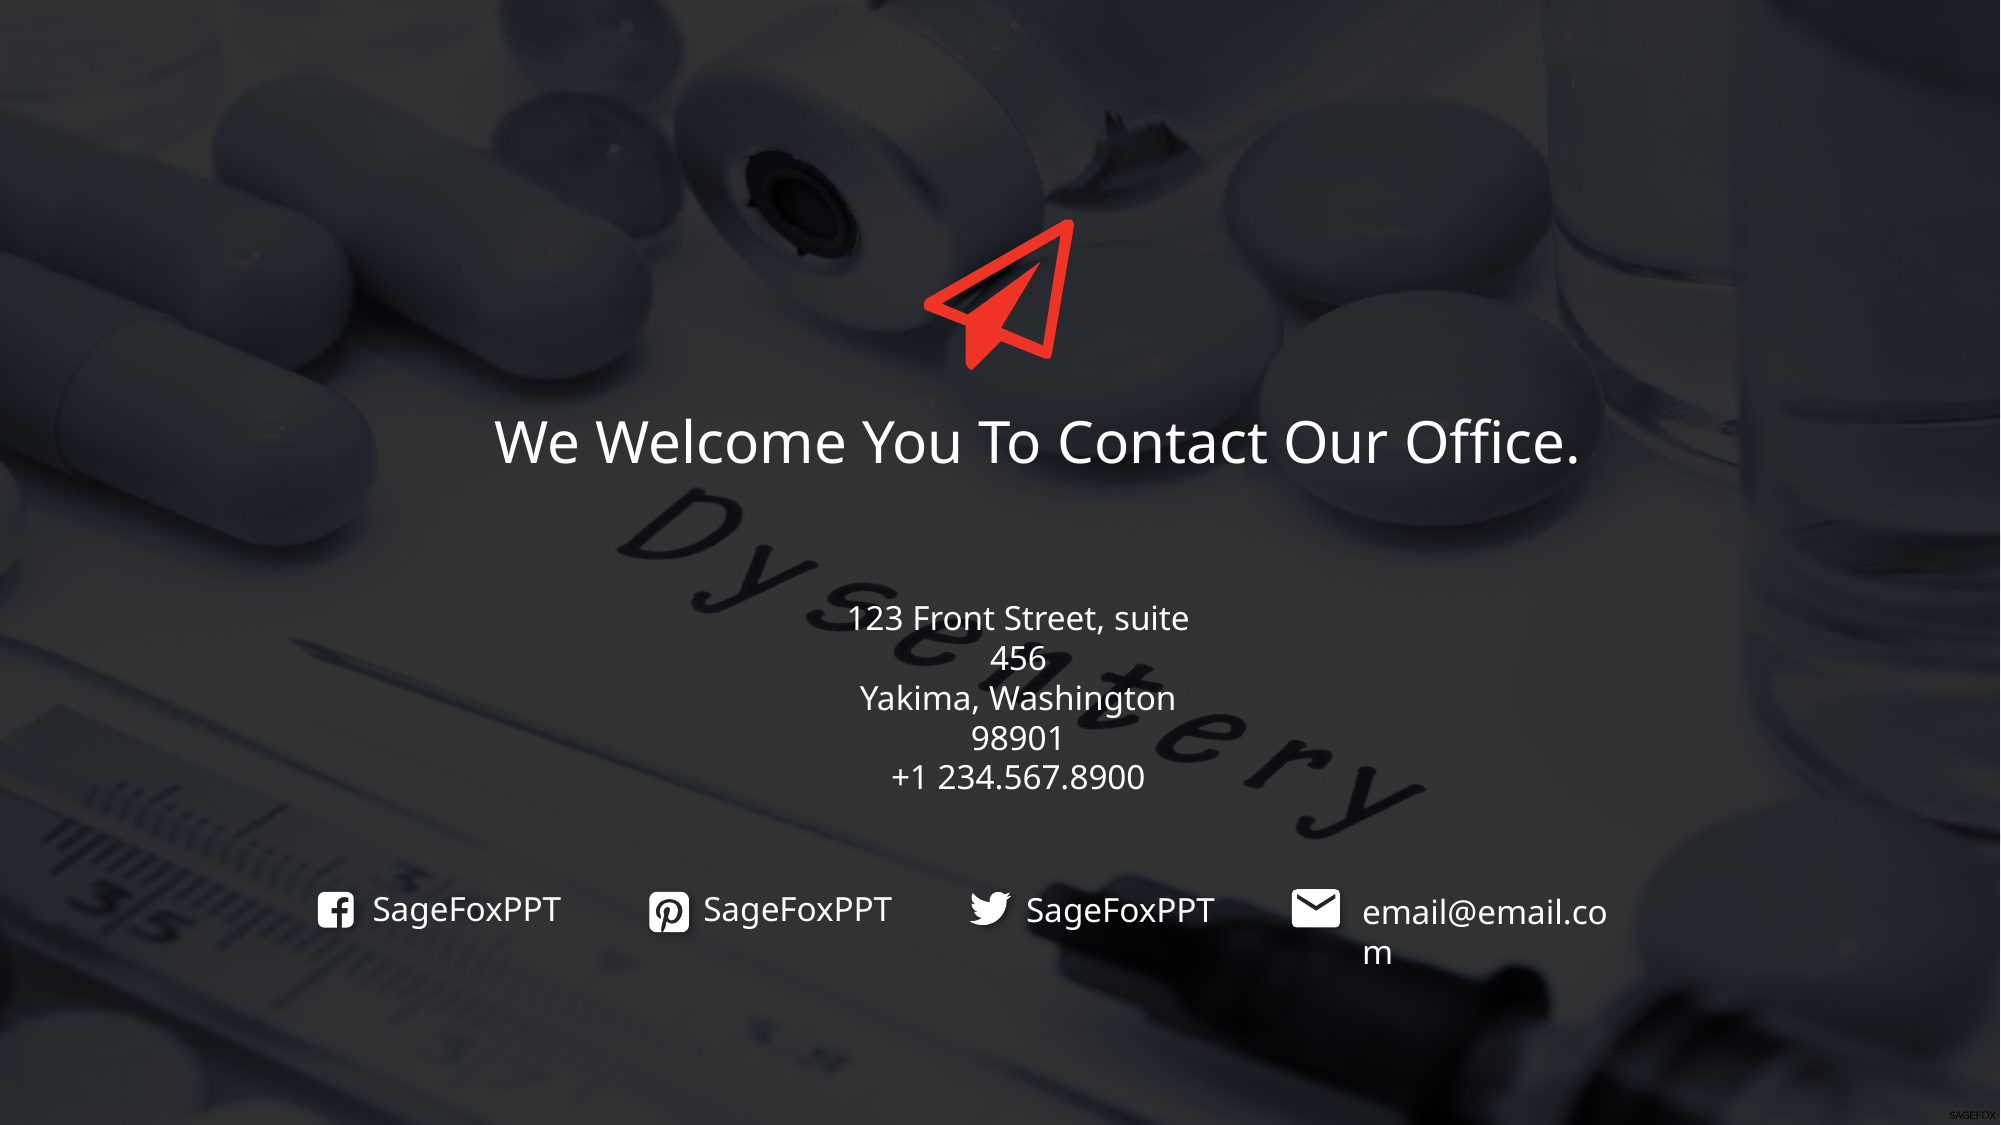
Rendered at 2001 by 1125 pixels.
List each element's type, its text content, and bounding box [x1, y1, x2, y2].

text_box [923, 219, 1074, 370]
text_box SageFoxPPT [357, 880, 598, 936]
picture [0, 0, 2001, 1125]
text_box We Welcome You To Contact Our Office. [477, 398, 1598, 483]
text_box [649, 891, 688, 933]
text_box email@email.com [1347, 884, 1649, 979]
text_box [969, 891, 1011, 926]
text_box SageFoxPPT [1011, 881, 1252, 937]
text_box [317, 891, 354, 928]
text_box 123 Front Street, suite 456 Yakima, Washington 98901 +1 234.567.8900 [808, 589, 1229, 804]
text_box SageFoxPPT [688, 880, 929, 936]
text_box [1291, 889, 1340, 928]
